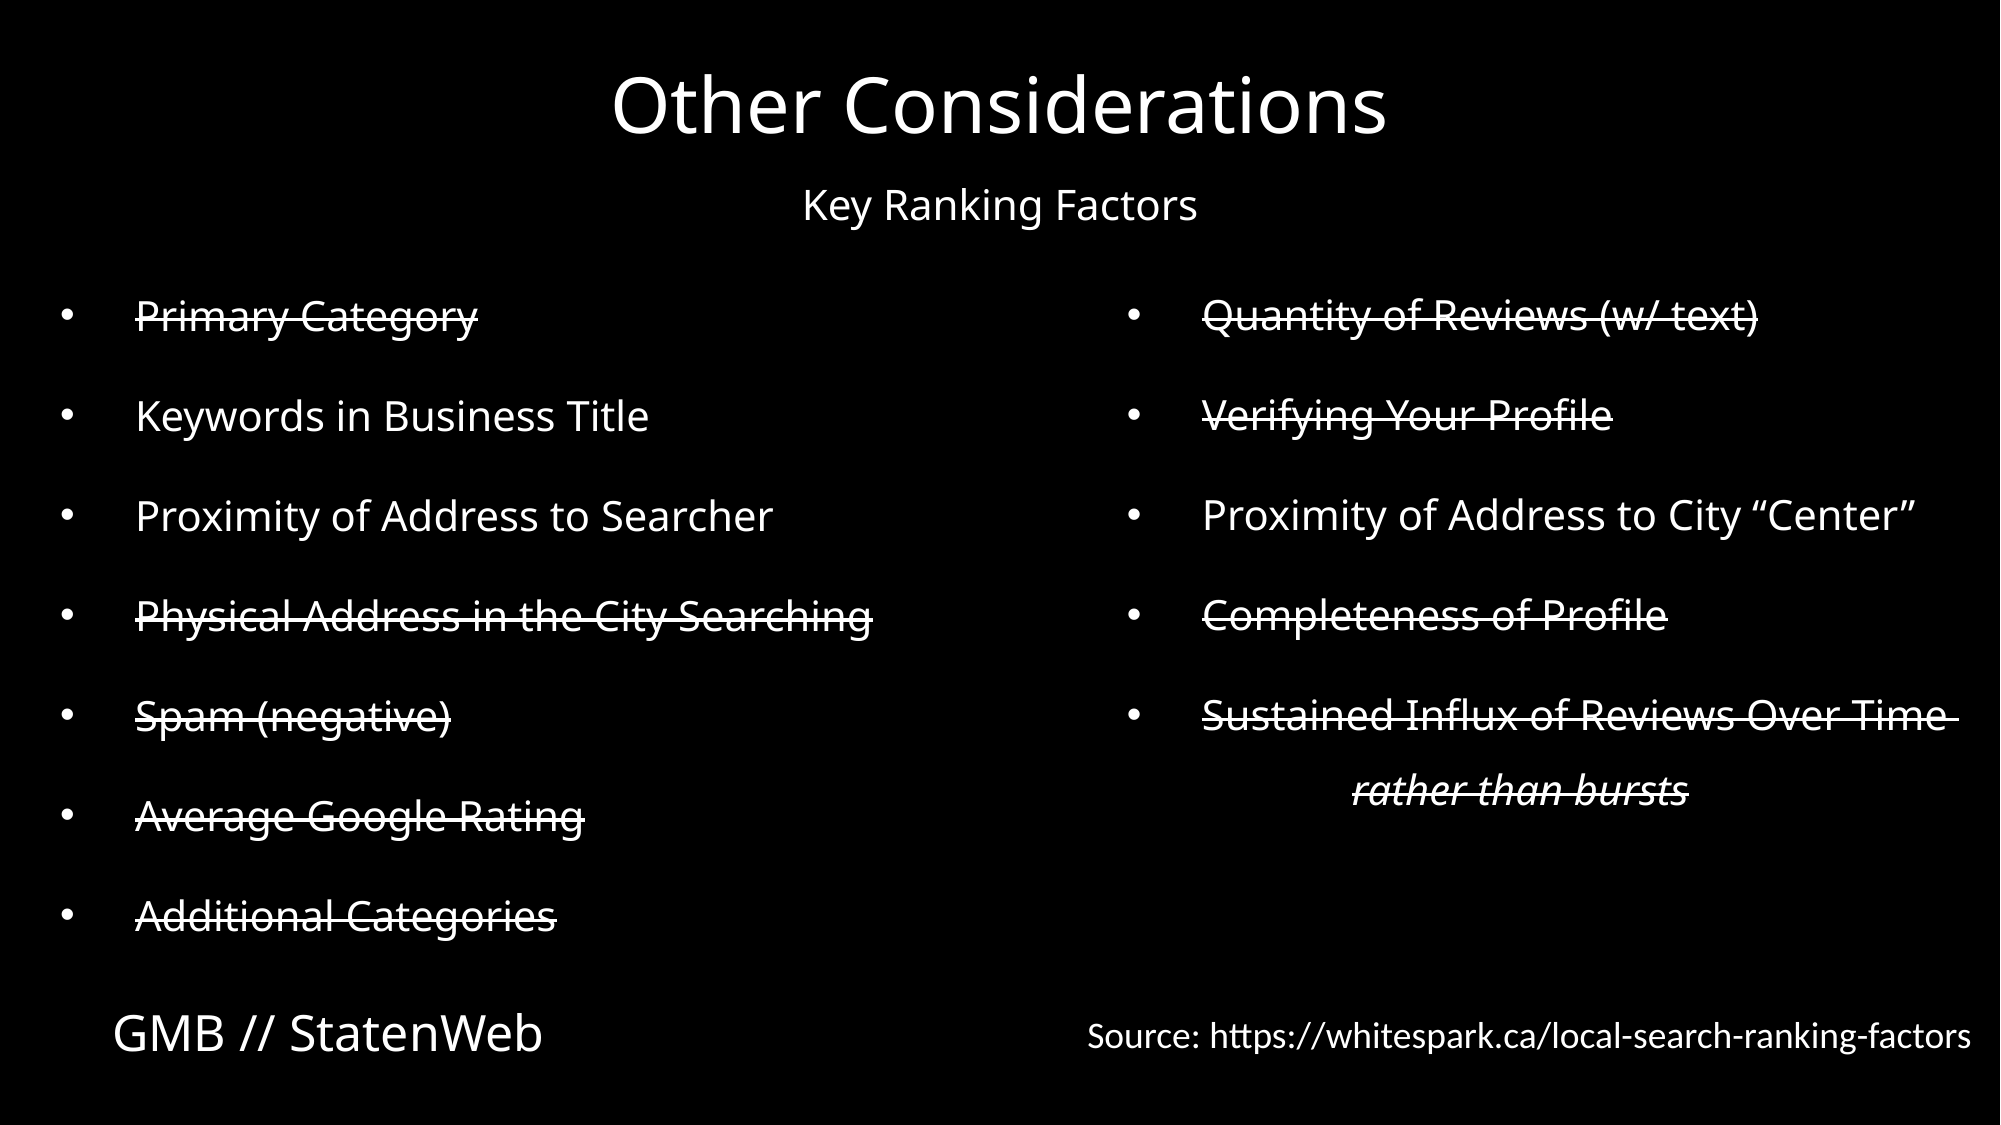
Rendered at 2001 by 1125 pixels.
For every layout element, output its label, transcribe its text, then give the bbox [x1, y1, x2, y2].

text_box Other Considerations [0, 58, 2000, 158]
text_box Key Ranking Factors [0, 176, 2000, 237]
text_box GMB // StatenWeb [97, 987, 690, 1071]
text_box Primary Category Keywords in Business Title Proximity of Address to Searcher Physical Address in the City Searching Spam (negative) Average Google Rating Additional Categories [45, 256, 1000, 938]
text_box Quantity of Reviews (w/ text) Verifying Your Profile Proximity of Address to City “Center” Completeness of Profile Sustained Influx of Reviews Over Time rather than bursts [1111, 256, 2000, 1004]
text_box Source: https://whitespark.ca/local-search-ranking-factors [1072, 1004, 2000, 1064]
